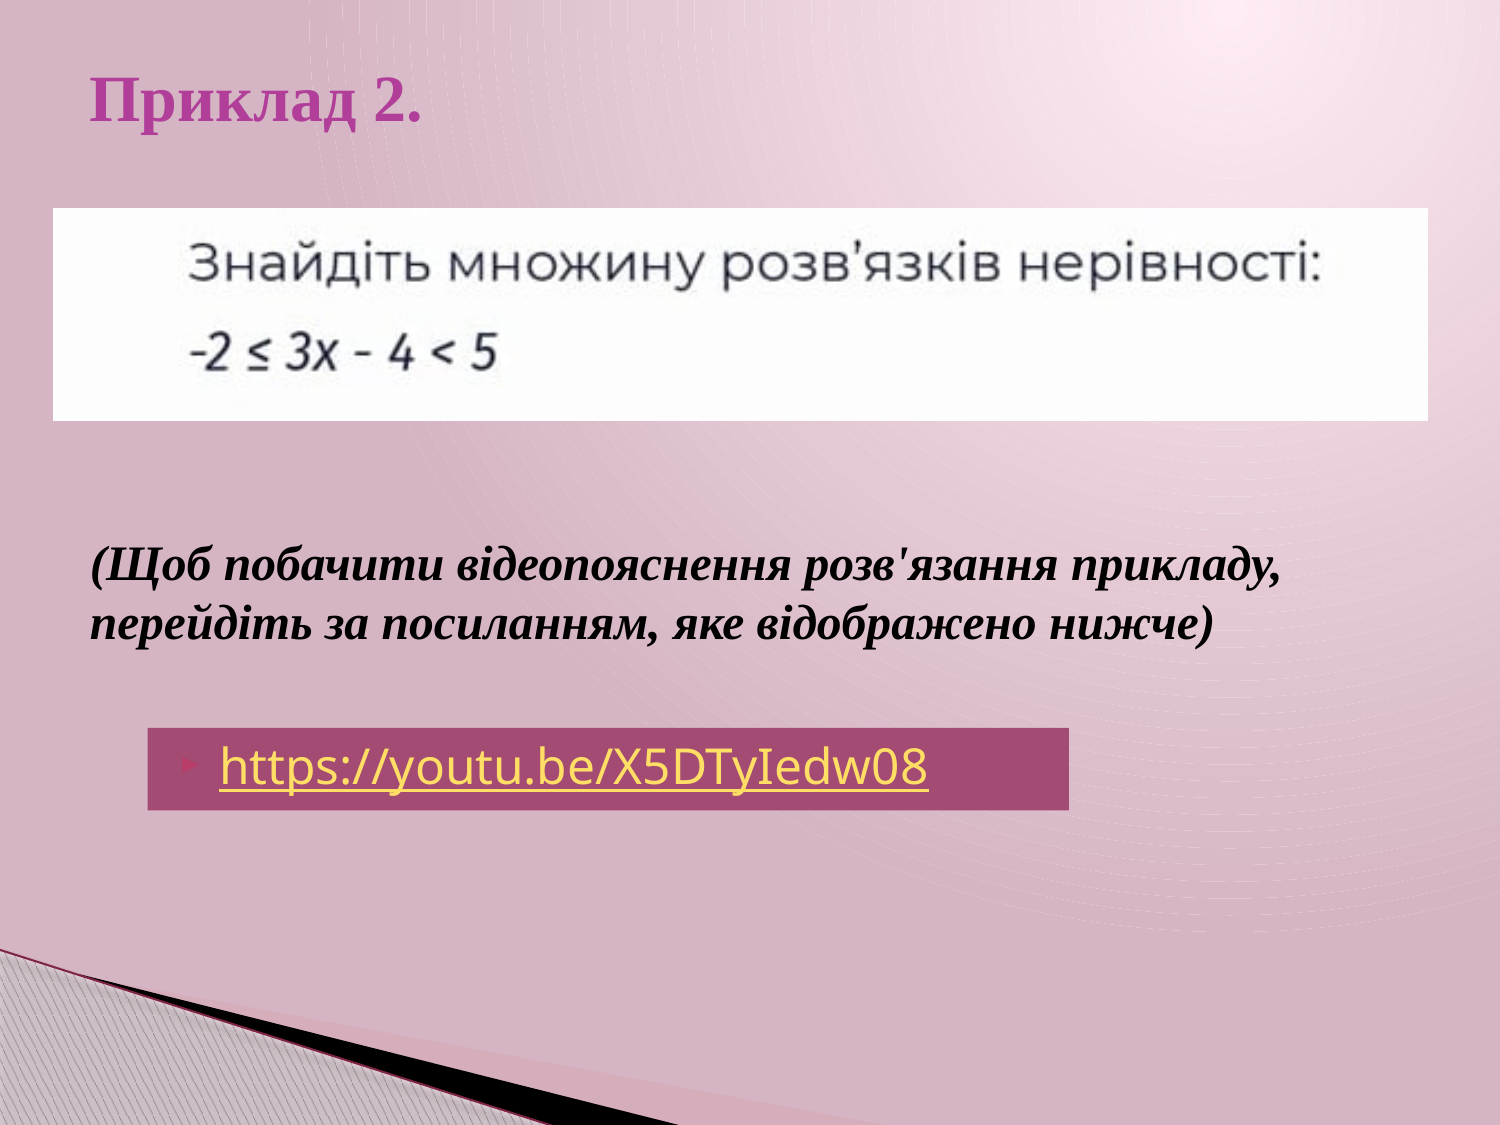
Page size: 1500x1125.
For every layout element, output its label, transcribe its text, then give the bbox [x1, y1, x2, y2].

title Приклад 2. (Щоб побачити відеопояснення розв'язання прикладу, перейдіть за посиланням, яке відображено нижче) [75, 431, 1425, 740]
picture [52, 207, 1428, 421]
title Приклад 2. (Щоб побачити відеопояснення розв'язання прикладу, перейдіть за посиланням, яке відображено нижче) [75, 45, 1425, 207]
list https://youtu.be/X5DTyIedw08 [147, 727, 1069, 811]
